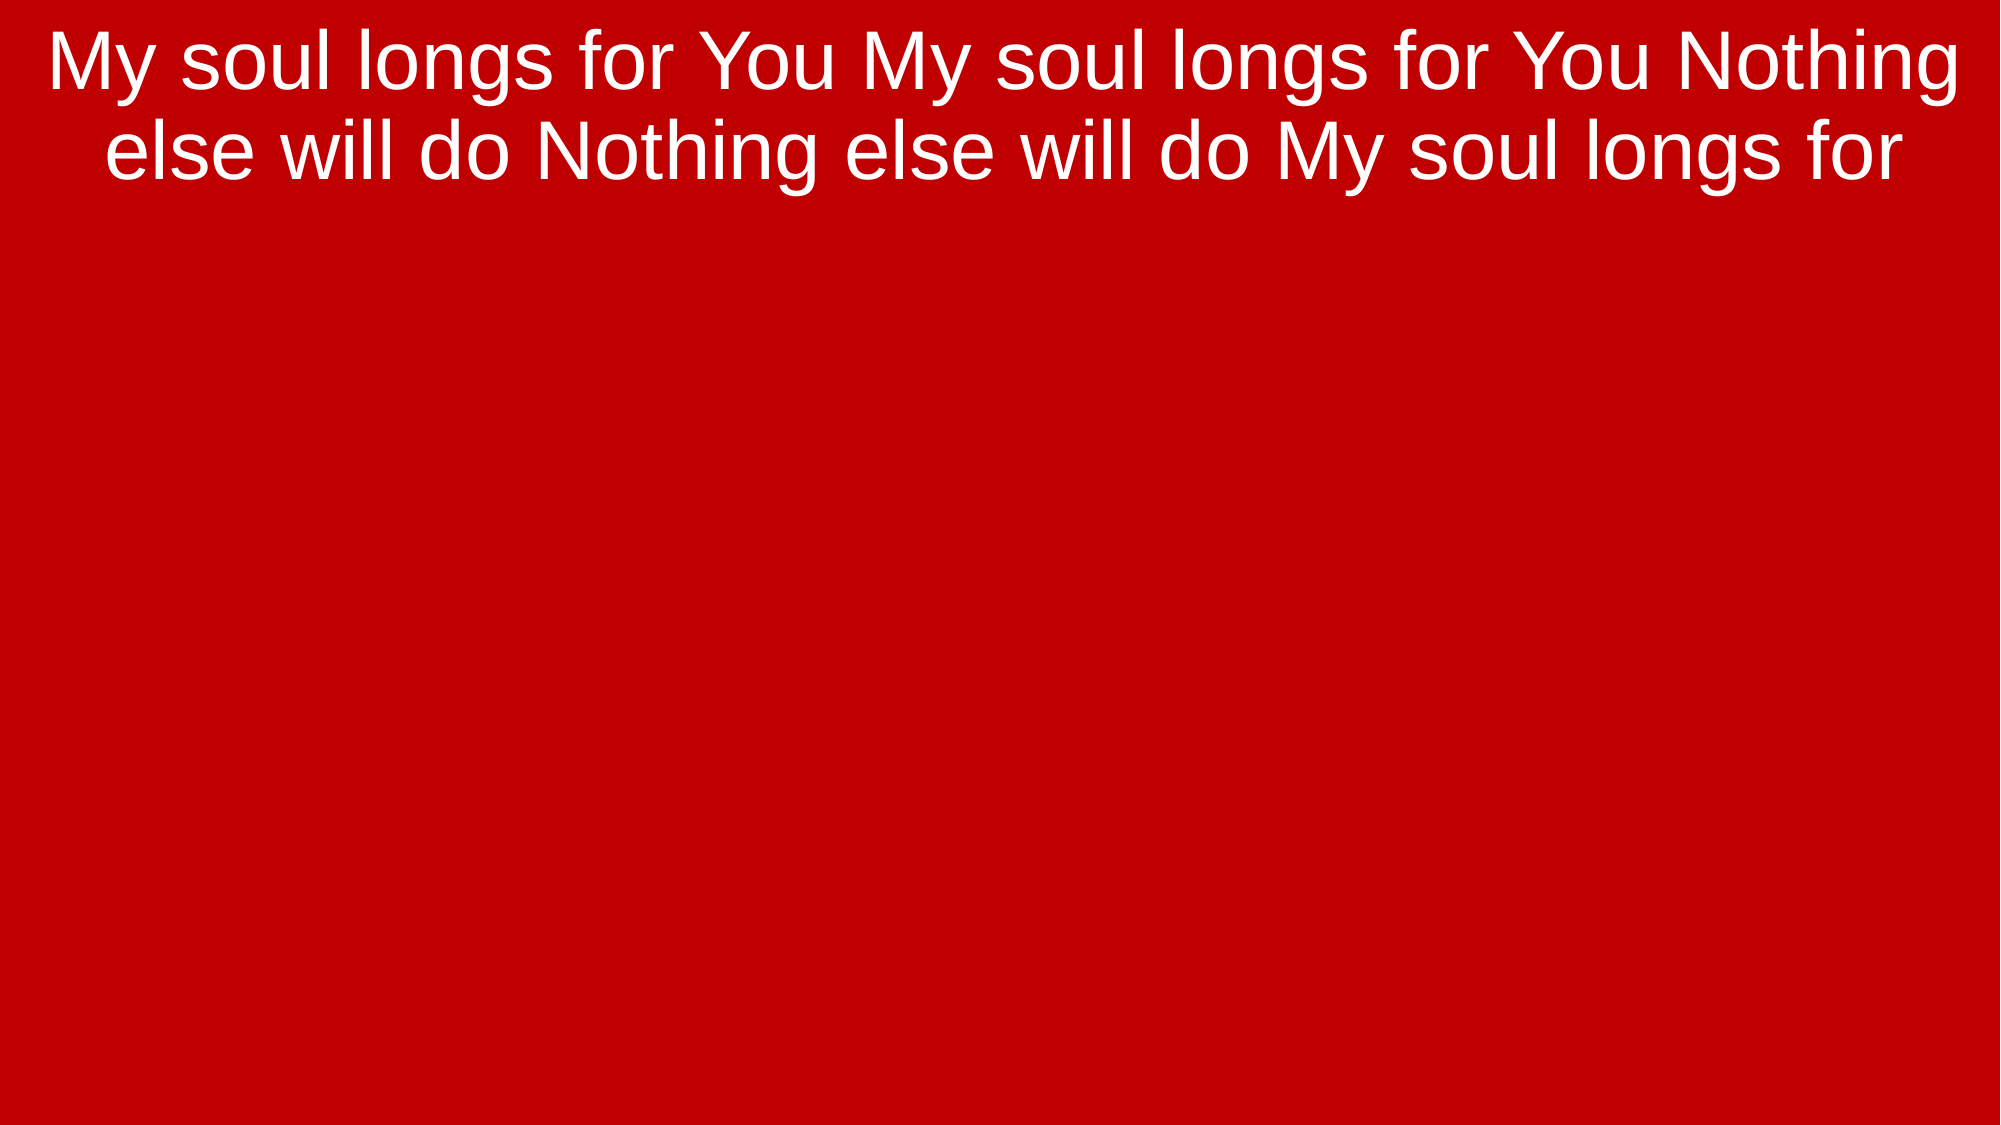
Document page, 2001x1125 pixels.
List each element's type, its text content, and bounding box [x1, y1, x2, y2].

list My soul longs for You My soul longs for You Nothing else will do Nothing else will do My soul longs for [10, 9, 2000, 784]
